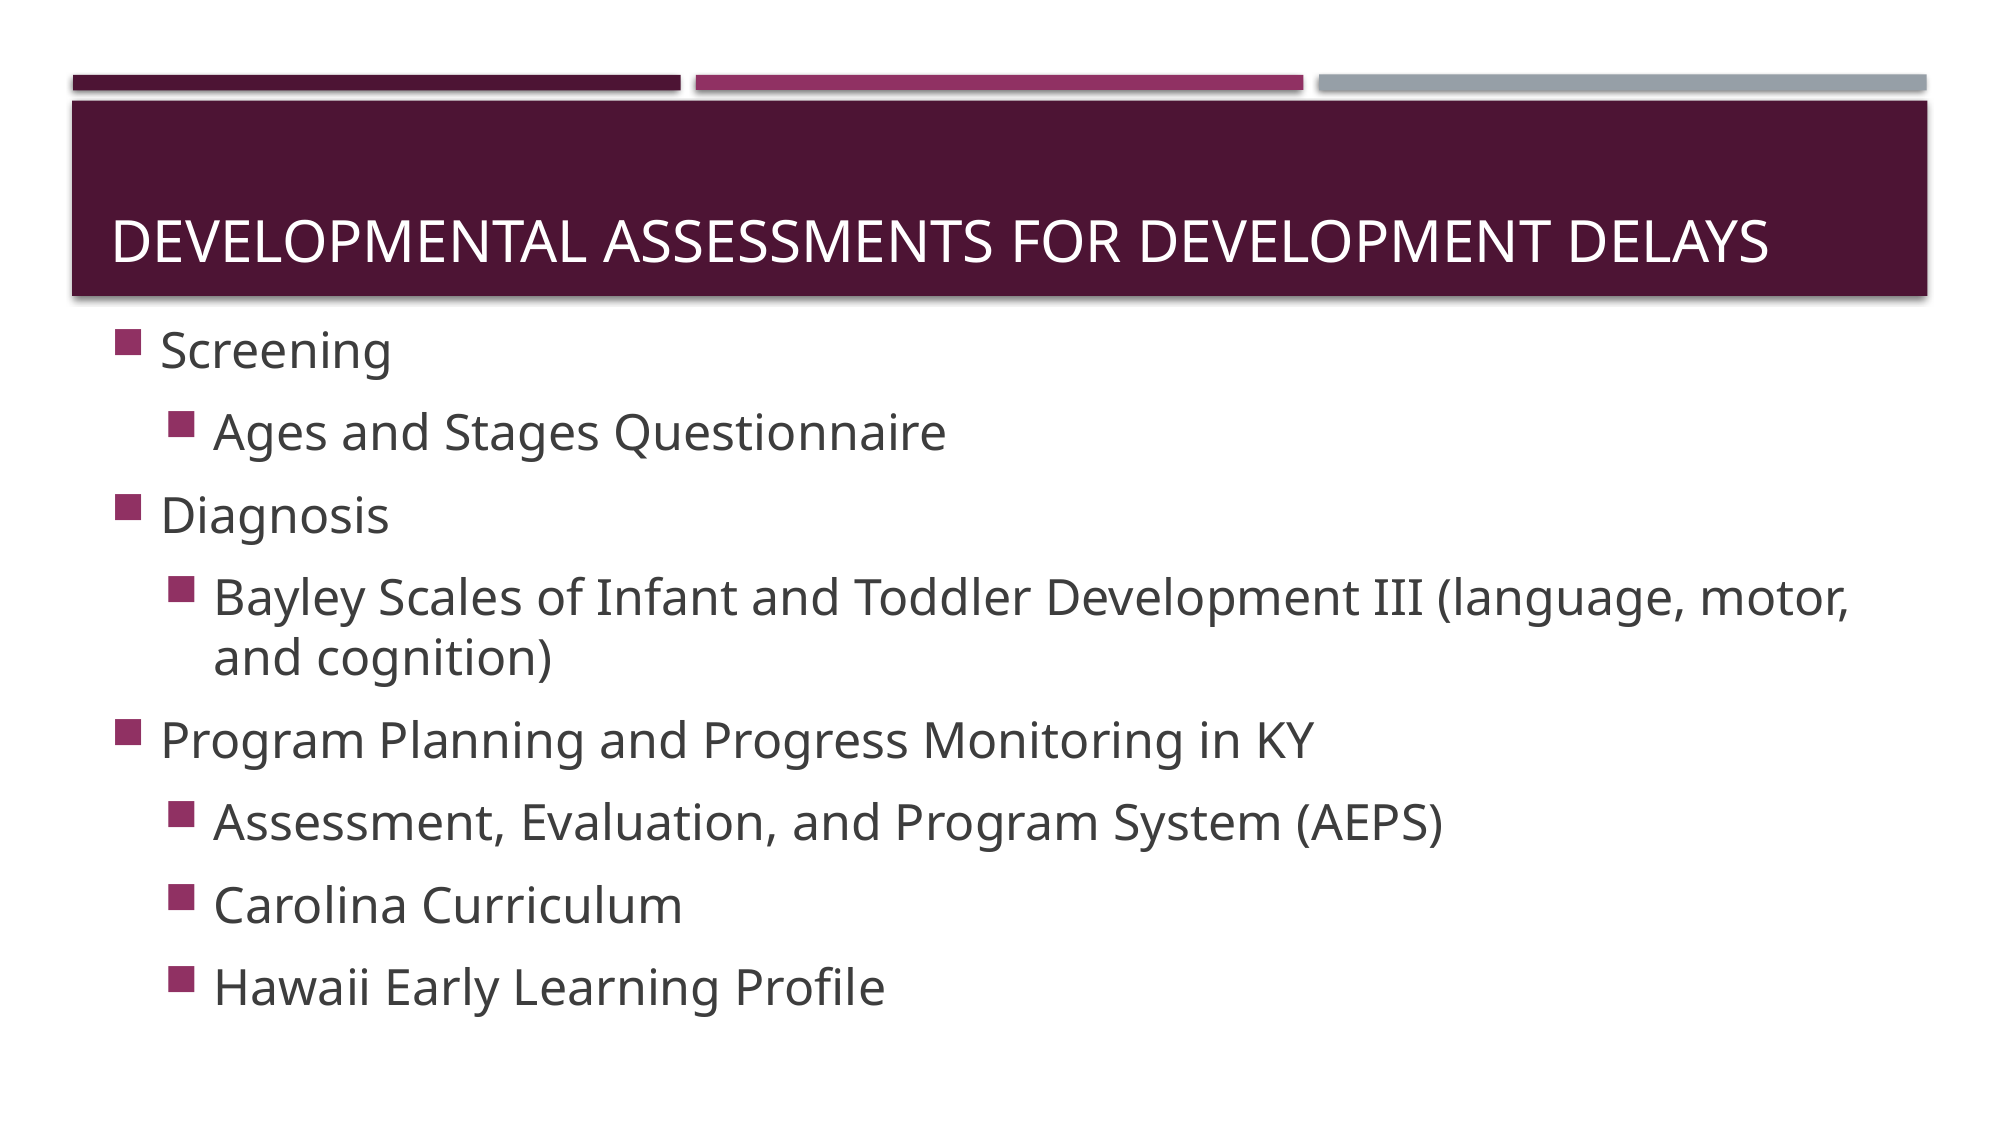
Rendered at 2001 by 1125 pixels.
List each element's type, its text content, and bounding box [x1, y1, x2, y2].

title Developmental Assessments for Development Delays [95, 115, 1905, 282]
list Screening Ages and Stages Questionnaire Diagnosis Bayley Scales of Infant and Toddler Development III (language, motor, and cognition) Program Planning and Progress Monitoring in KY Assessment, Evaluation, and Program System (AEPS) Carolina Curriculum Hawaii Early Learning Profile [95, 406, 1905, 1010]
